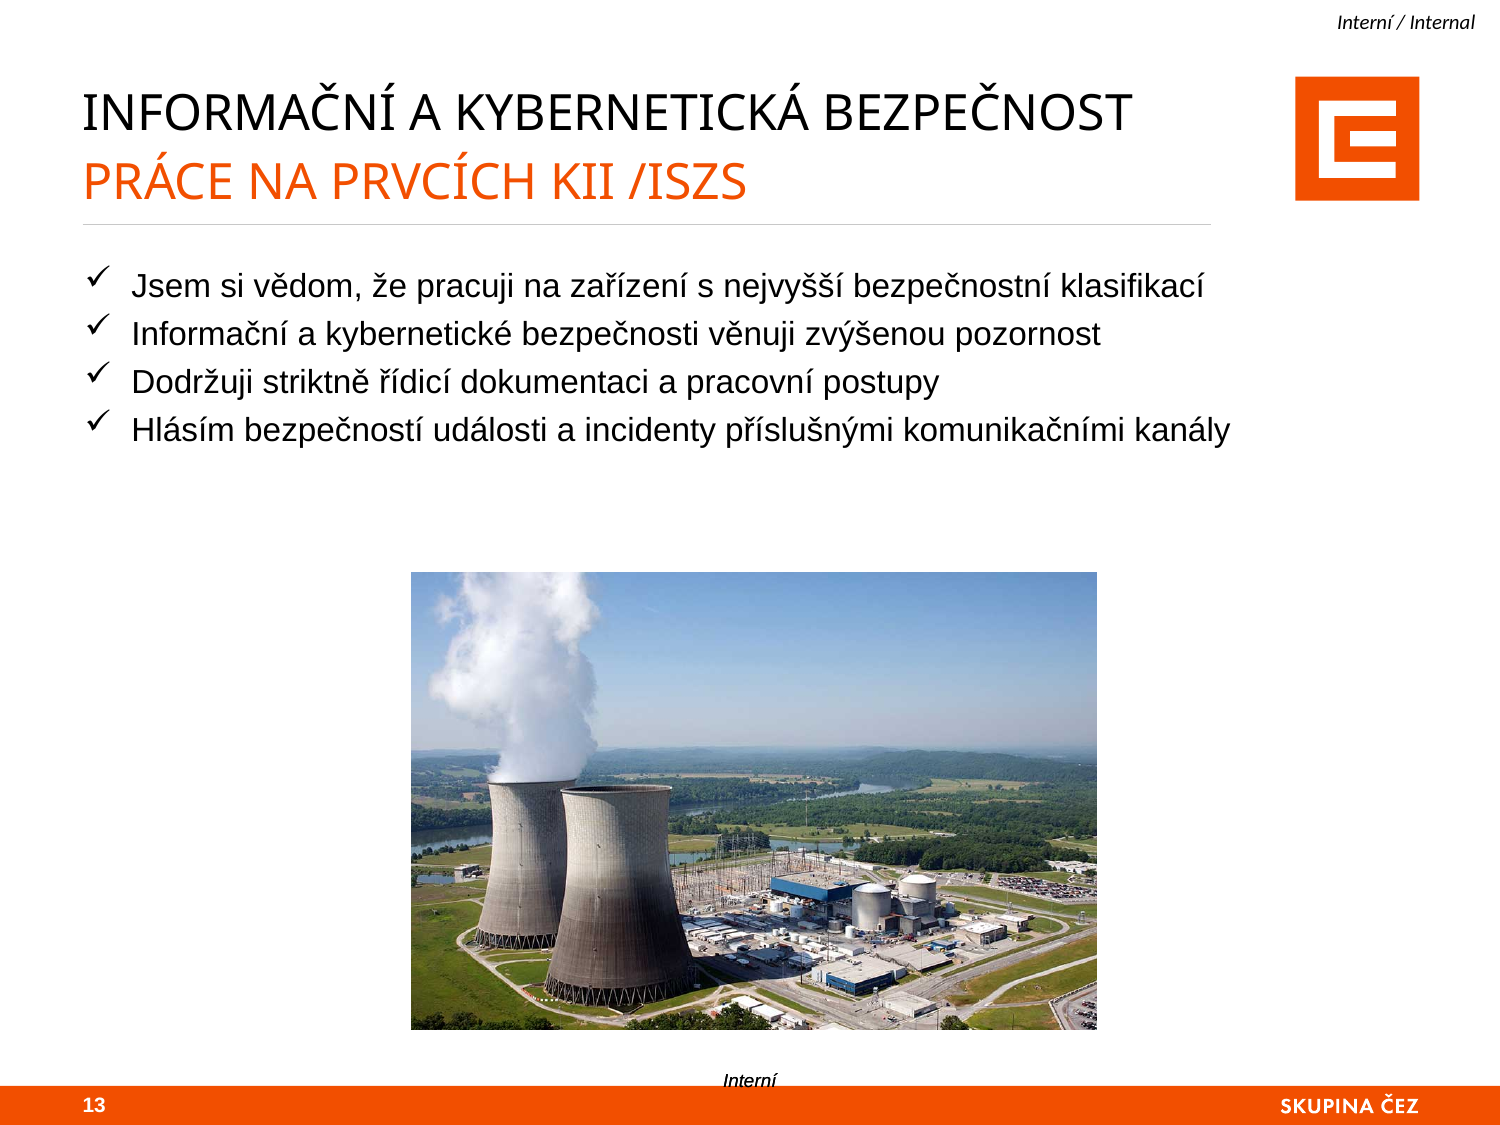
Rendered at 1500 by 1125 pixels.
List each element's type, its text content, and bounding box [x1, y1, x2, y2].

picture [411, 572, 1097, 1030]
slide_number 12 [82, 1090, 134, 1117]
list Jsem si vědom, že pracuji na zařízení s nejvyšší bezpečnostní klasifikací Informační a kybernetické bezpečnosti věnuji zvýšenou pozornost Dodržuji striktně řídicí dokumentaci a pracovní postupy Hlásím bezpečností události a incidenty příslušnými komunikačními kanály [84, 255, 1420, 519]
title Informační a kybernetická bezpečnost Práce na prvcích KII /ISZS [82, 71, 1211, 211]
